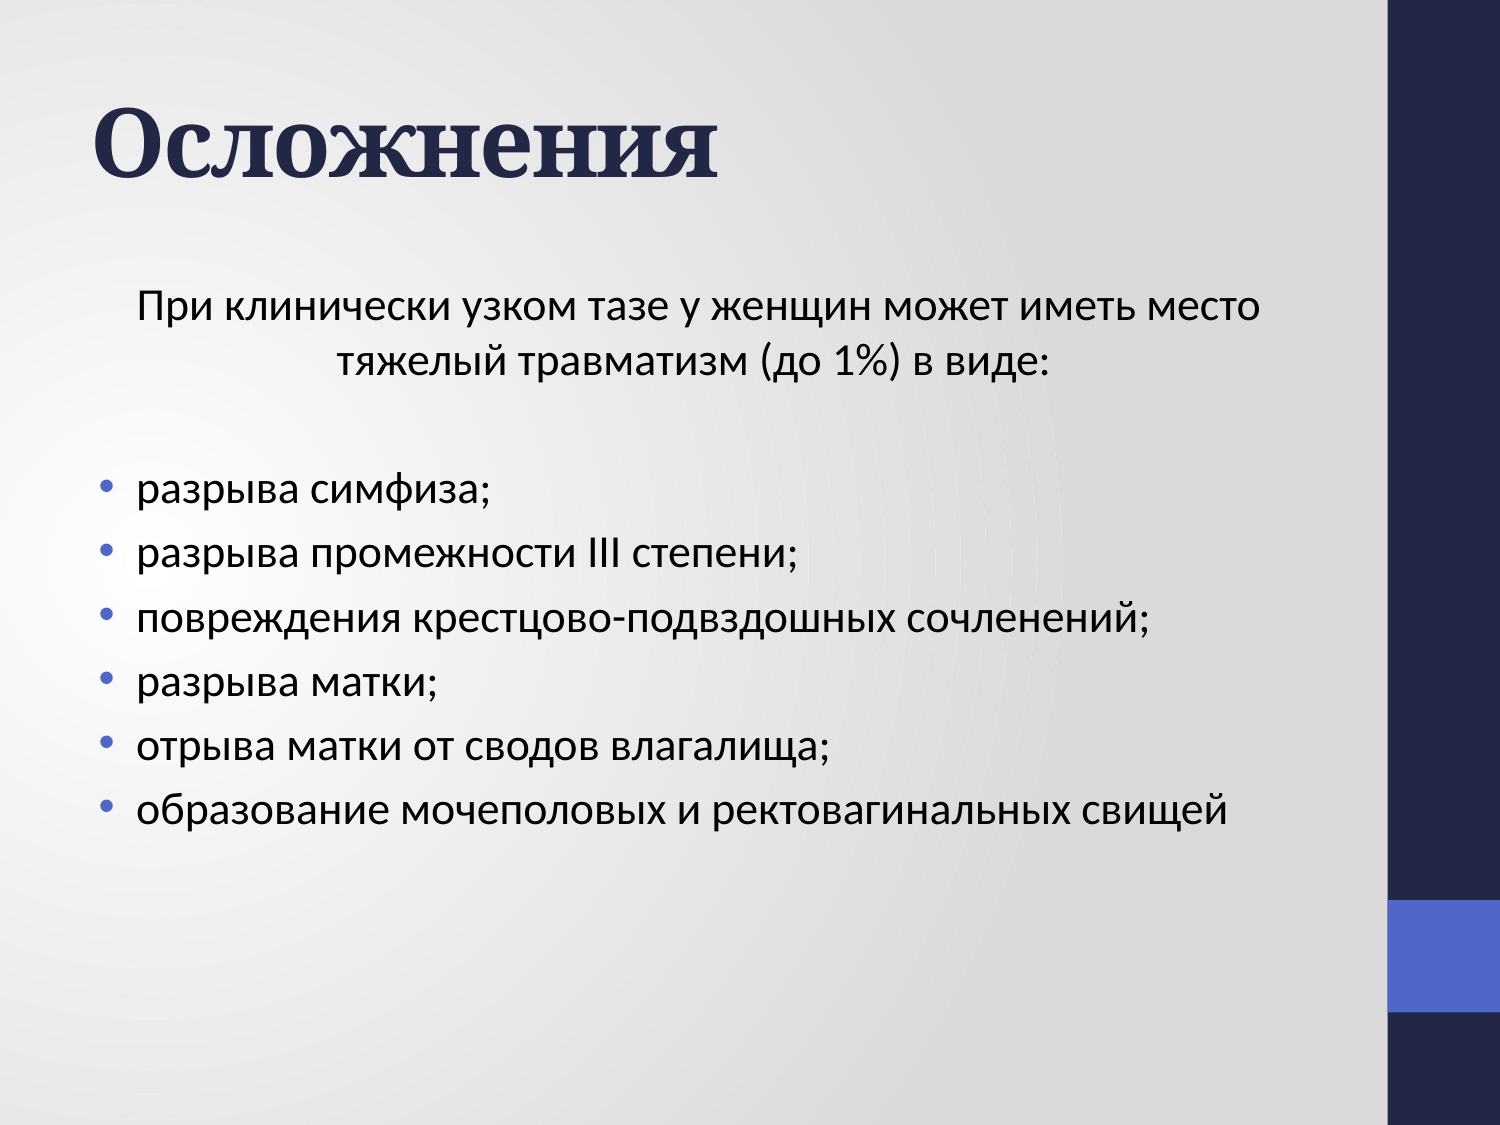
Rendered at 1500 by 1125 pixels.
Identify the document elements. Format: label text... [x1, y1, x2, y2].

list При клинически узком тазе у женщин может иметь место тяжелый травматизм (до 1%) в виде: разрыва симфиза; разрыва промежности III степени; повреждения крестцово-подвздошных сочленений; разрыва матки; отрыва матки от сводов влагалища; образование мочеполовых и ректовагинальных свищей [64, 267, 1315, 1091]
title Осложнения [75, 45, 1325, 233]
